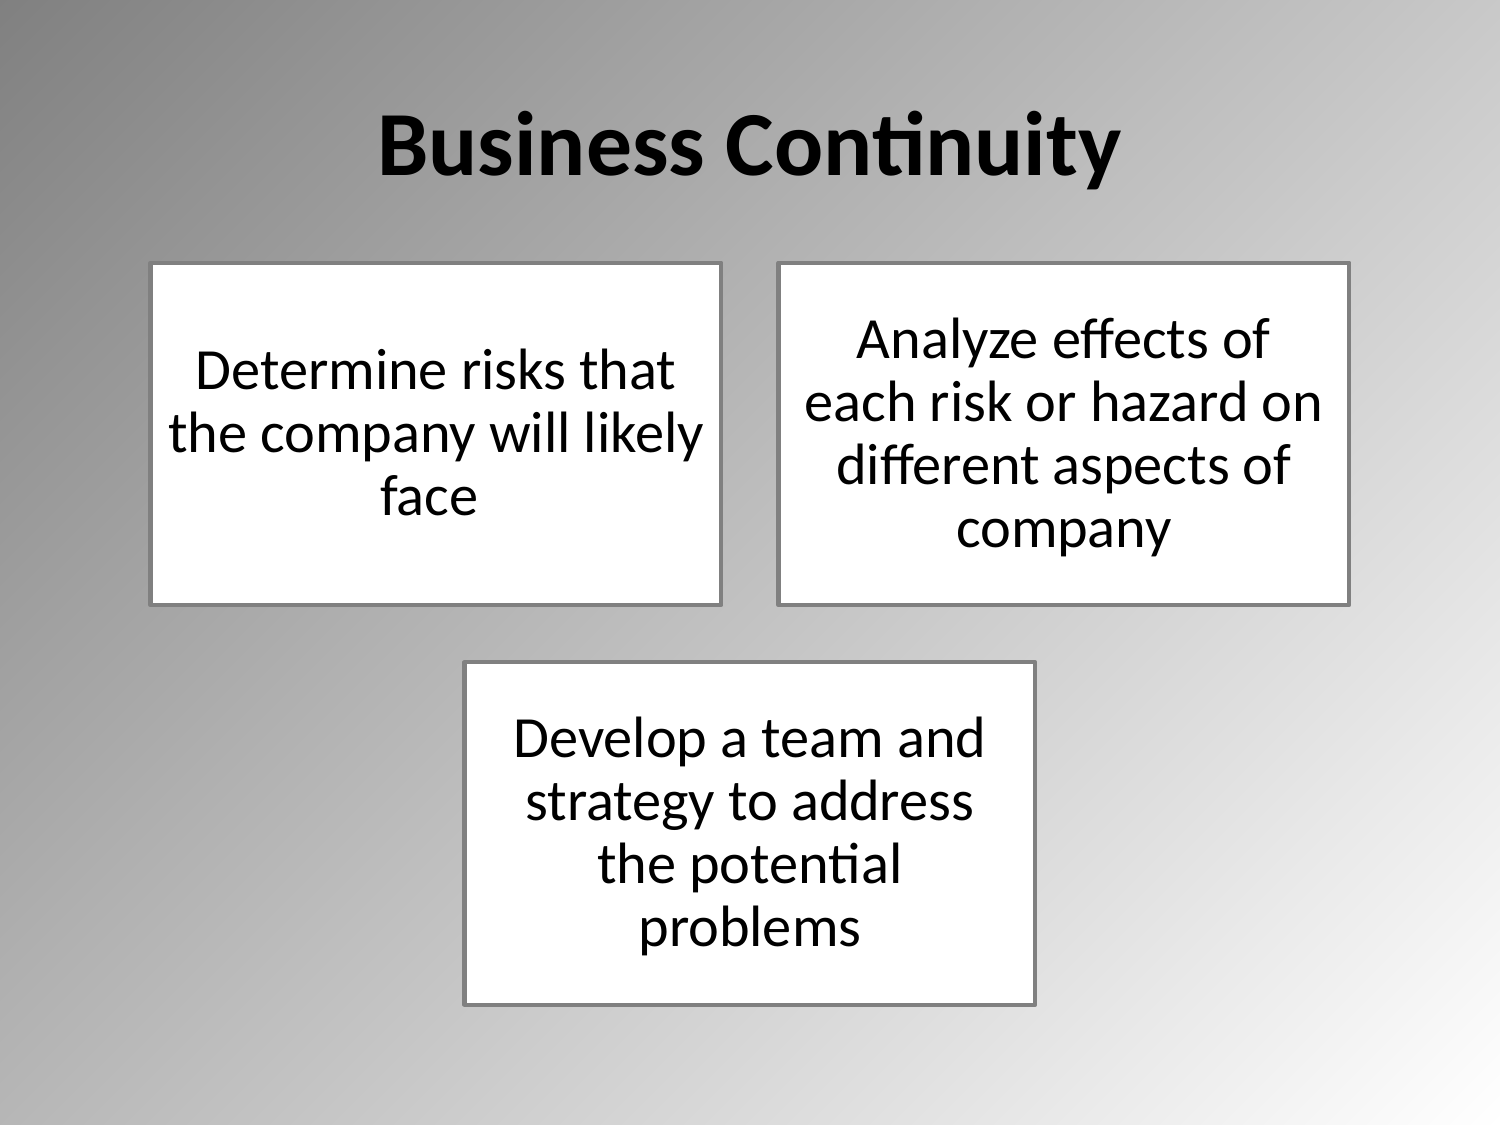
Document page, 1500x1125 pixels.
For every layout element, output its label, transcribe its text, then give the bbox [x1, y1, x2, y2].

title Business Continuity [75, 45, 1425, 233]
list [74, 262, 1426, 1006]
